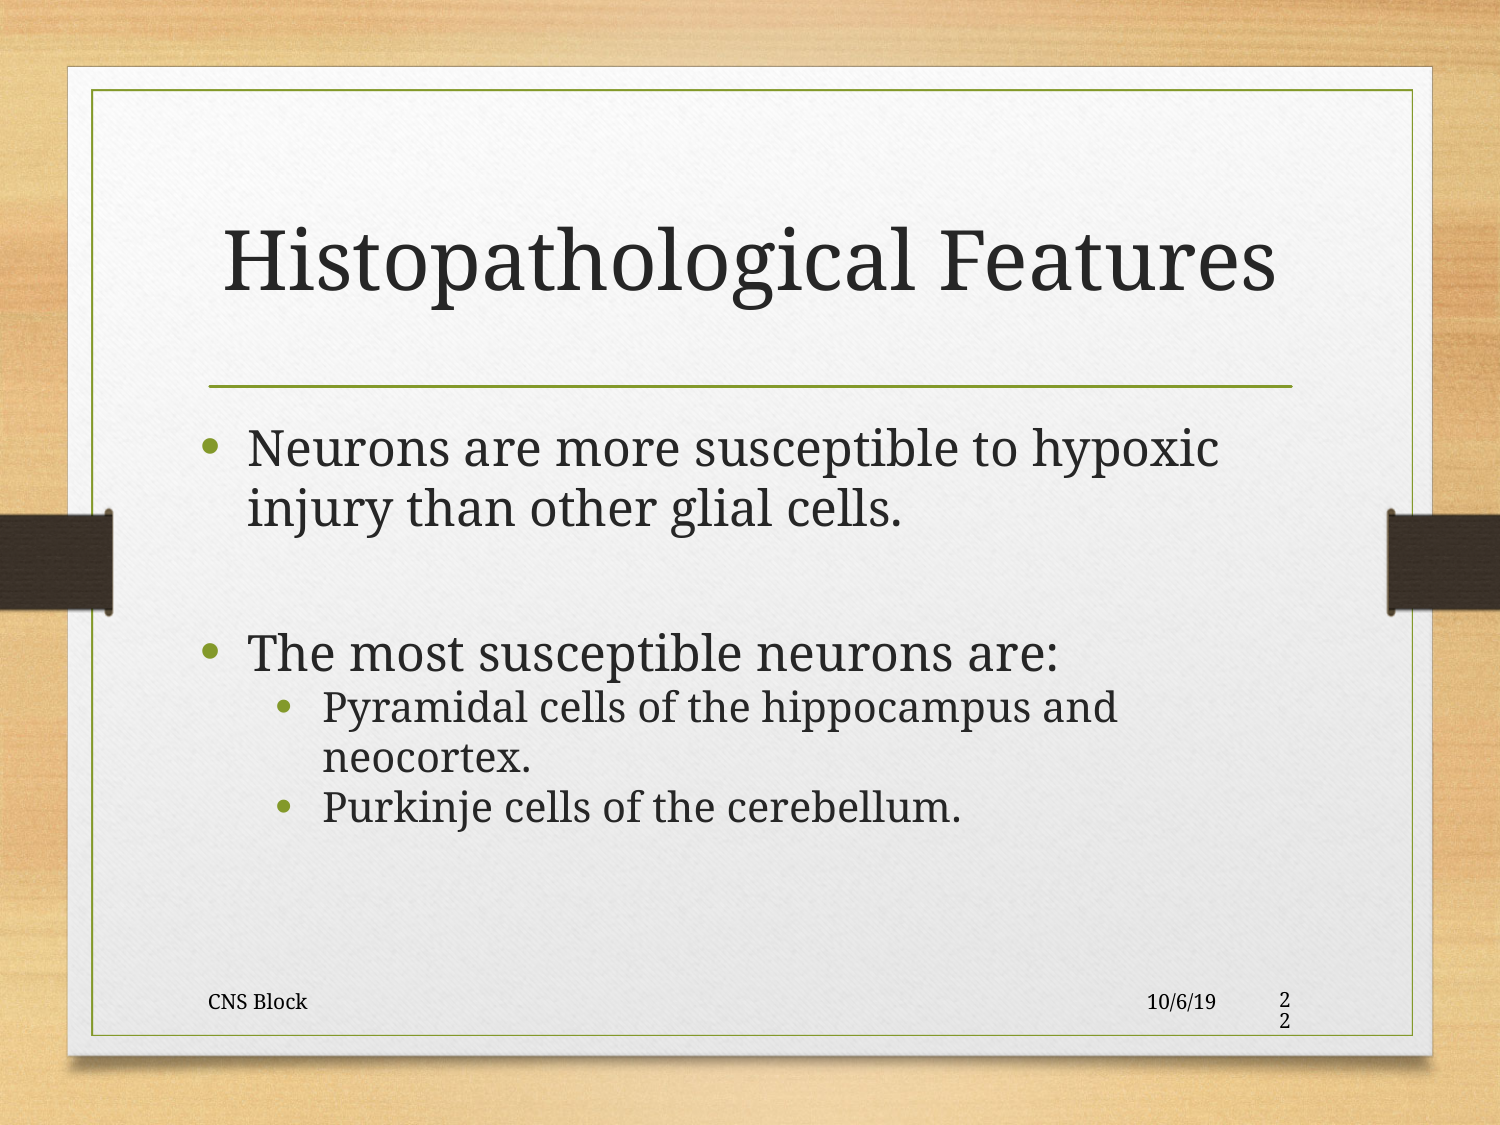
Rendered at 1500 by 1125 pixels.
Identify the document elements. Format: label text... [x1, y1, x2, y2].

slide_number 22 [1271, 980, 1309, 1022]
title Histopathological Features [192, 149, 1309, 365]
picture [0, 0, 1500, 1125]
text_box 10/6/19 [1050, 980, 1224, 1021]
list Neurons are more susceptible to hypoxic injury than other glial cells. The most susceptible neurons are: Pyramidal cells of the hippocampus and neocortex. Purkinje cells of the cerebellum. [192, 408, 1309, 975]
text_box CNS Block [200, 980, 1023, 1021]
